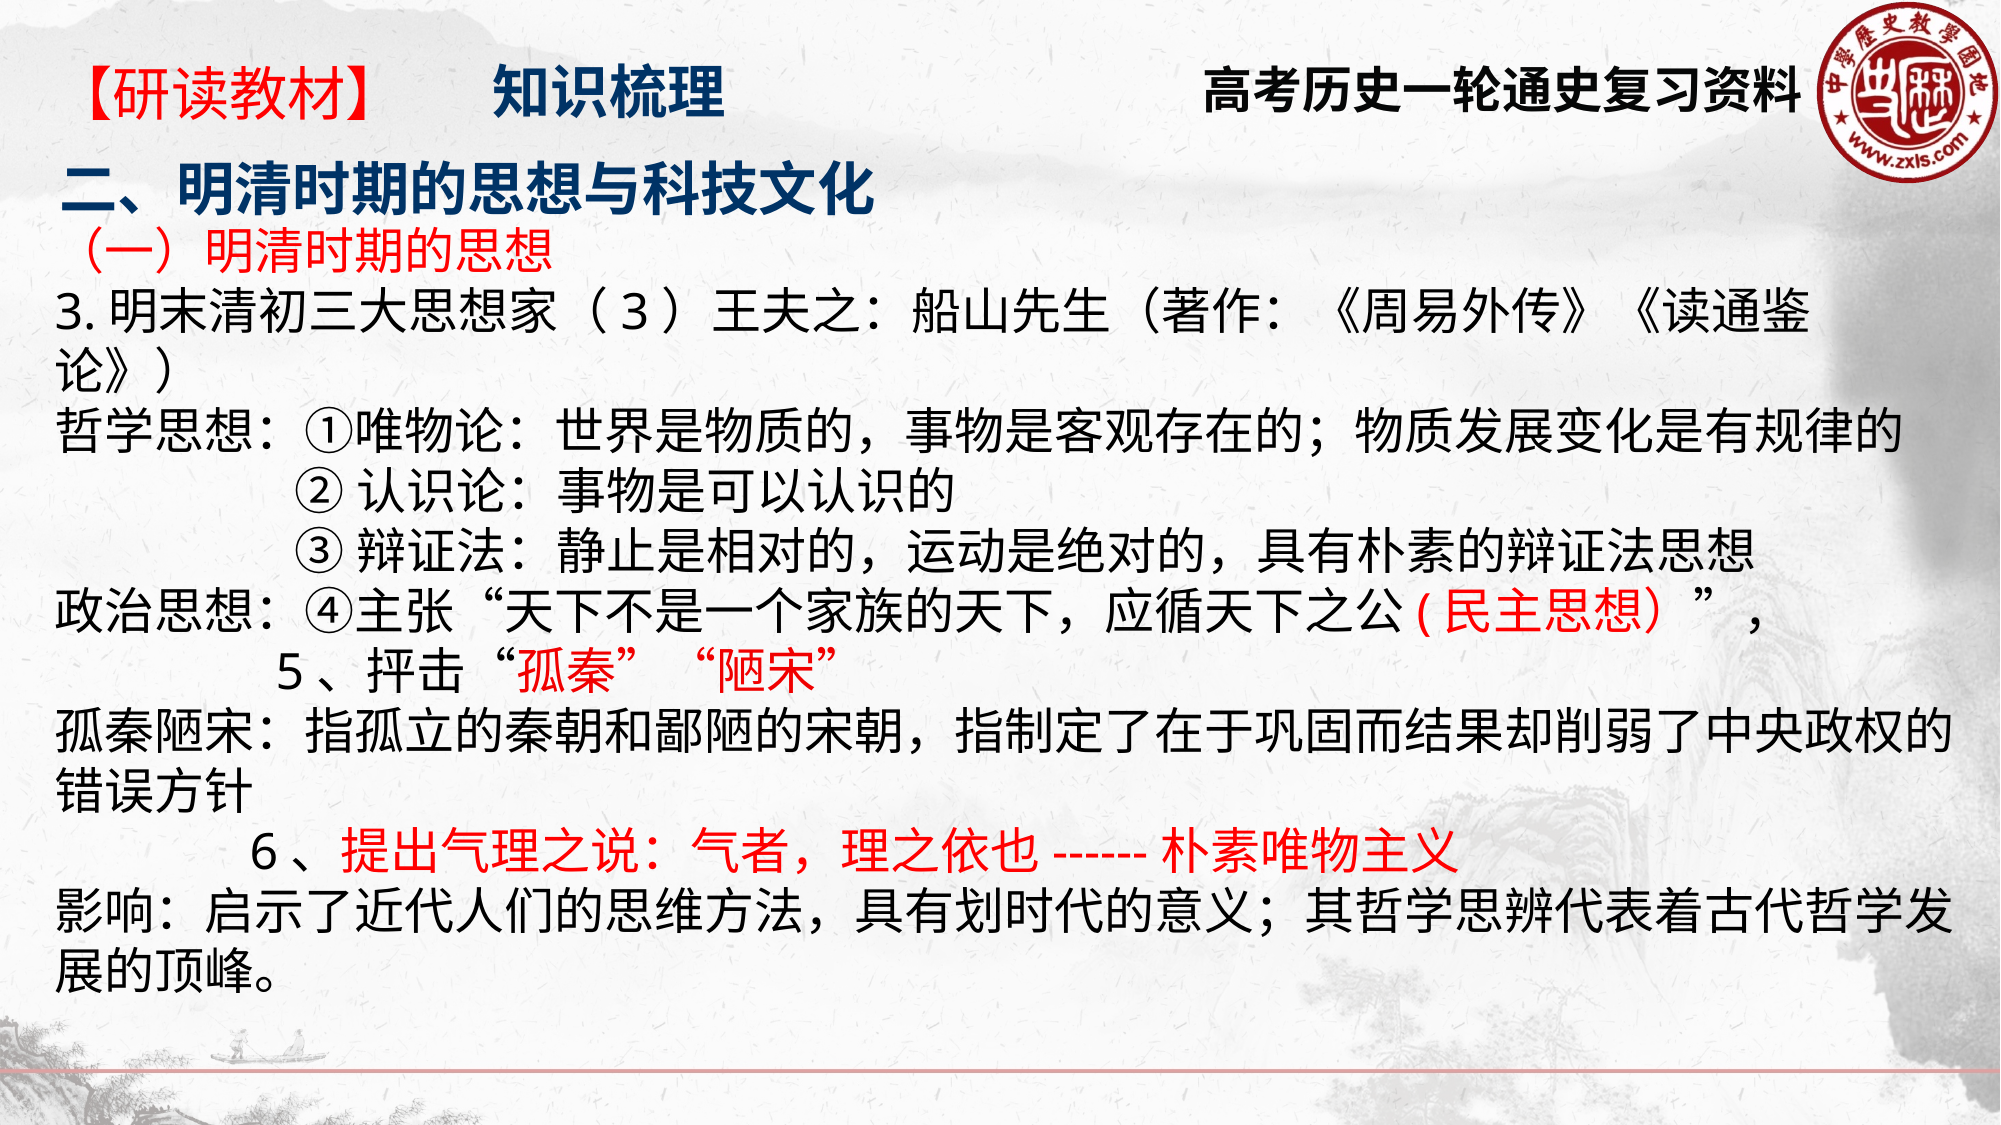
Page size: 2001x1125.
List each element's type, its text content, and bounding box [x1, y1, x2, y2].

text_box 高考历史一轮通史复习资料 [1187, 20, 1811, 124]
text_box 【研读教材】 [39, 49, 420, 124]
text_box 二、明清时期的思想与科技文化 [39, 124, 1912, 211]
text_box [39, 758, 1999, 835]
text_box （一）明清时期的思想 3.明末清初三大思想家（3）王夫之：船山先生（著作：《周易外传》《读通鉴论》） 哲学思想：①唯物论：世界是物质的，事物是客观存在的；物质发展变化是有规律的 ②认识论：事物是可以认识的 ③辩证法：静止是相对的，运动是绝对的，具有朴素的辩证法思想 政治思想：④主张“天下不是一个家族的天下，应循天下之公(民主思想）”， 5、抨击“孤秦”“陋宋” 孤秦陋宋：指孤立的秦朝和鄙陋的宋朝，指制定了在于巩固而结果却削弱了中央政权的错误方针 6、提出气理之说：气者，理之依也------朴素唯物主义 影响：启示了近代人们的思维方法，具有划时代的意义；其哲学思辨代表着古代哲学发展的顶峰。 [39, 835, 1975, 1007]
text_box （一）明清时期的思想 3.明末清初三大思想家（3）王夫之：船山先生（著作：《周易外传》《读通鉴论》） 哲学思想：①唯物论：世界是物质的，事物是客观存在的；物质发展变化是有规律的 ②认识论：事物是可以认识的 ③辩证法：静止是相对的，运动是绝对的，具有朴素的辩证法思想 政治思想：④主张“天下不是一个家族的天下，应循天下之公(民主思想）”， 5、抨击“孤秦”“陋宋” 孤秦陋宋：指孤立的秦朝和鄙陋的宋朝，指制定了在于巩固而结果却削弱了中央政权的错误方针 6、提出气理之说：气者，理之依也------朴素唯物主义 影响：启示了近代人们的思维方法，具有划时代的意义；其哲学思辨代表着古代哲学发展的顶峰。 [39, 211, 1975, 758]
text_box 知识梳理 [477, 48, 741, 133]
picture [1816, 1, 1999, 184]
